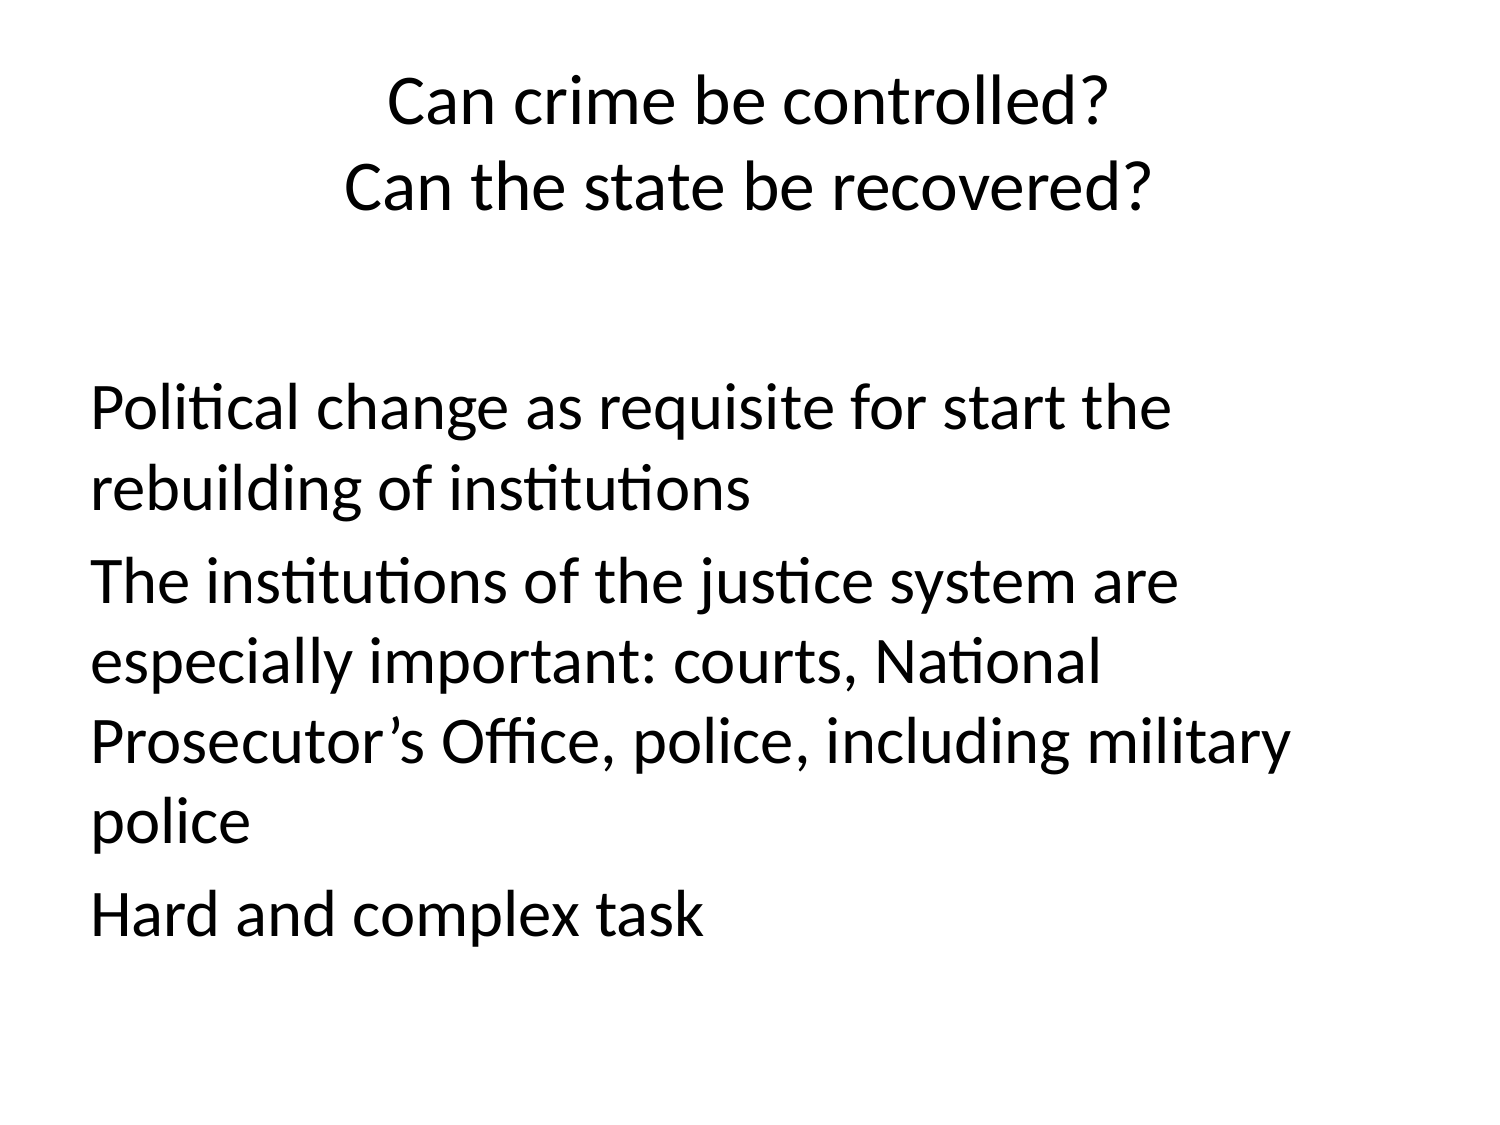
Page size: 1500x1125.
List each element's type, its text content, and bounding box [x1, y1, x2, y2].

list Political change as requisite for start the rebuilding of institutions The institutions of the justice system are especially important: courts, National Prosecutor’s Office, police, including military police Hard and complex task [75, 262, 1425, 1005]
title Can crime be controlled? Can the state be recovered? [75, 45, 1425, 233]
